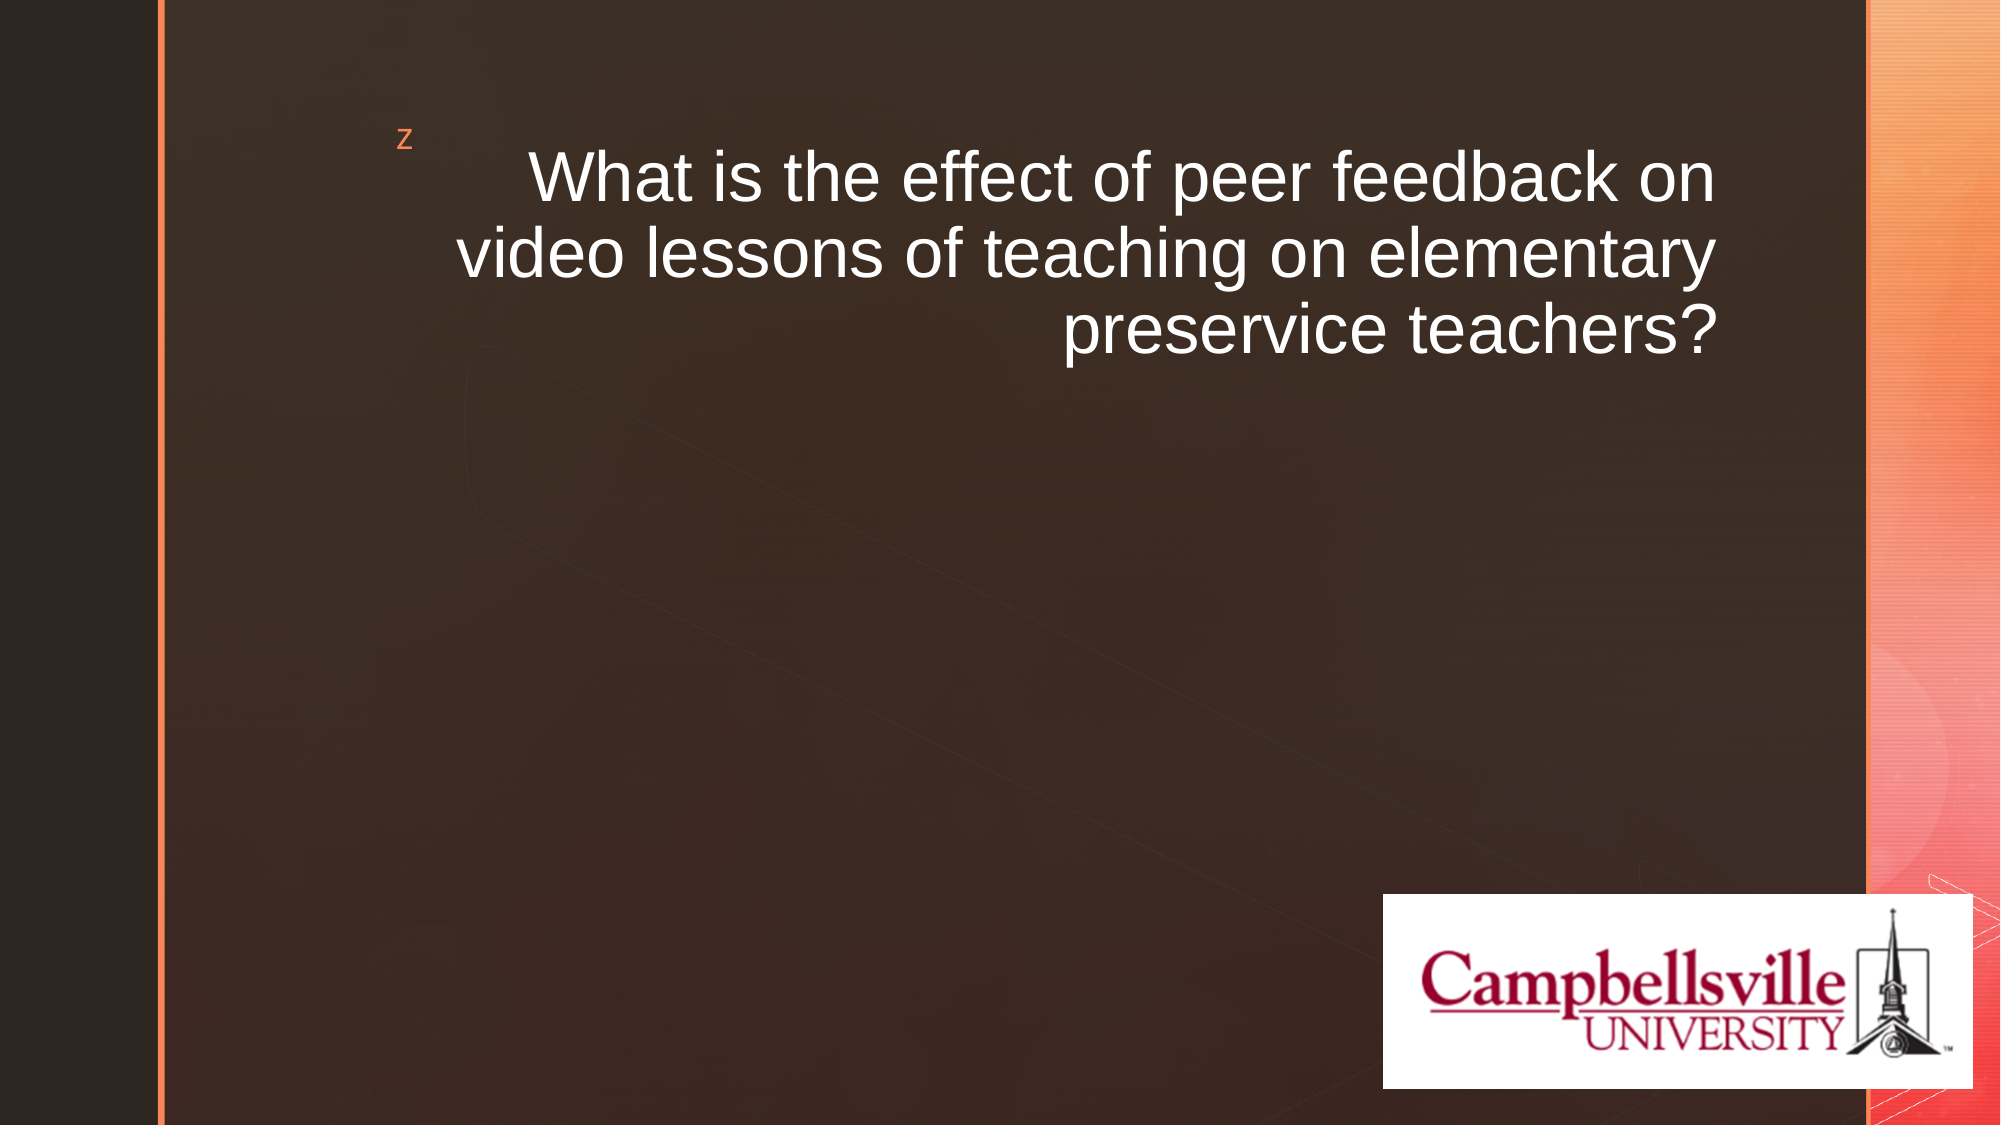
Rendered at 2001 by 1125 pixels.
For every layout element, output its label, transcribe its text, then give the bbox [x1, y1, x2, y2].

title What is the effect of peer feedback on video lessons of teaching on elementary preservice teachers? [428, 132, 1734, 1035]
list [1382, 894, 1973, 1090]
picture [1871, 0, 2001, 1125]
